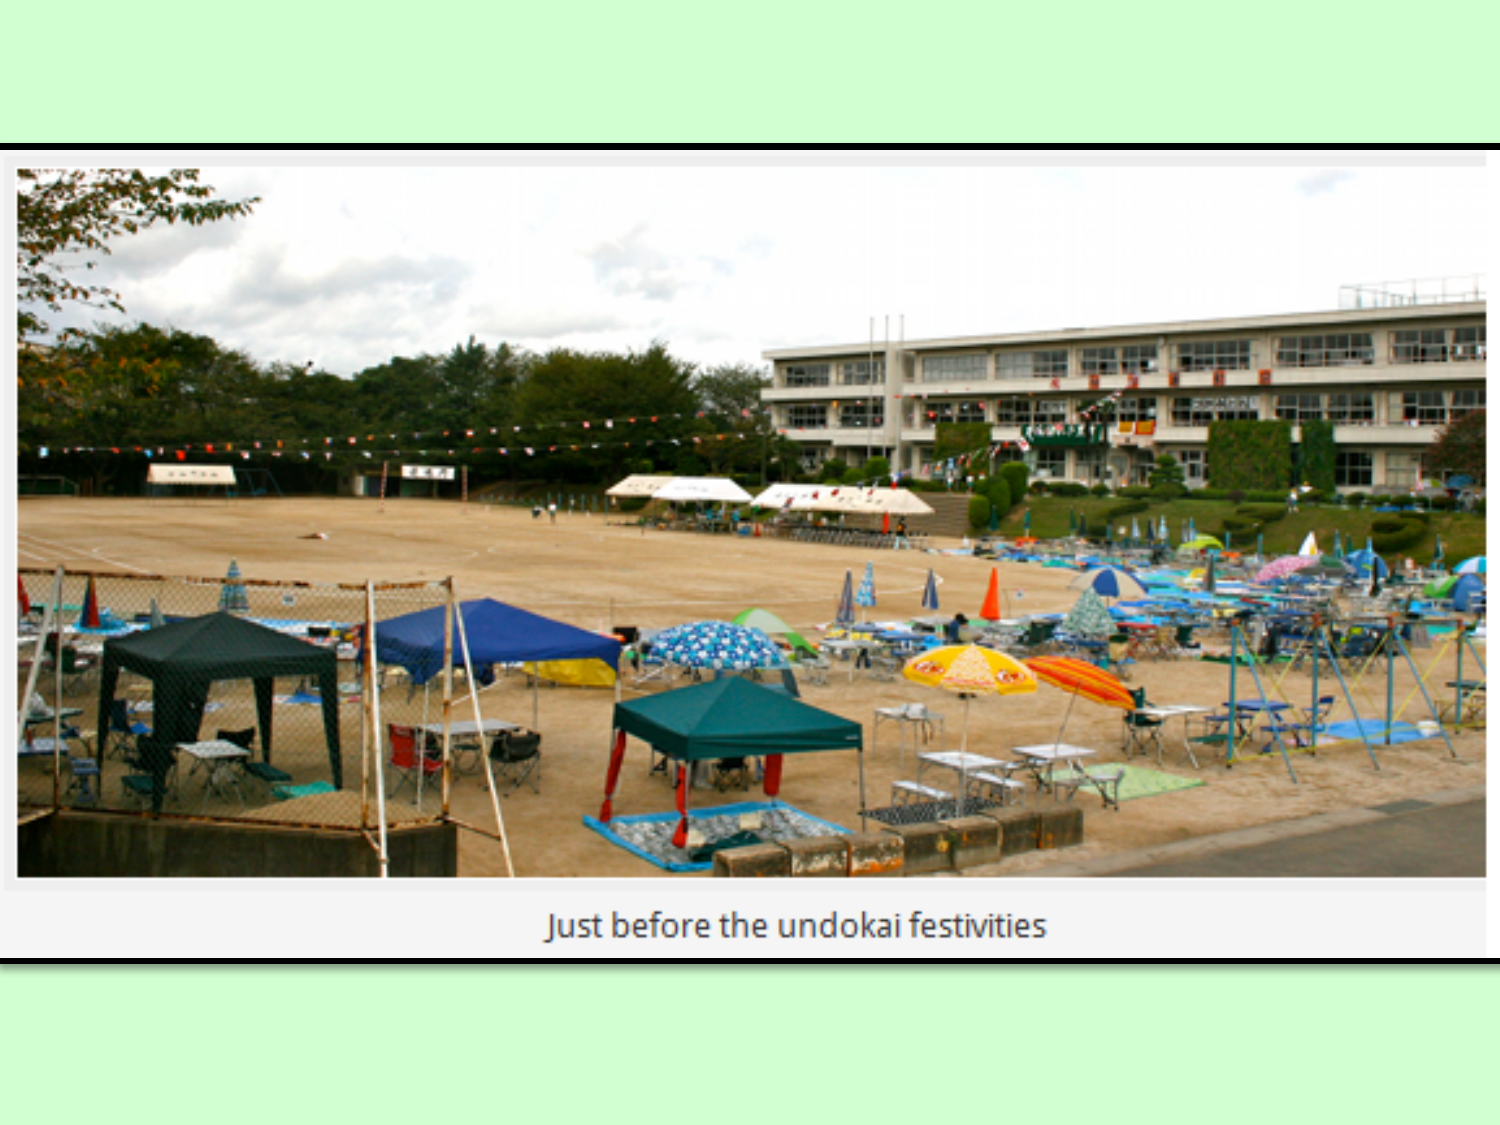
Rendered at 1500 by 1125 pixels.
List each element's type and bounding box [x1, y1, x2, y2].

picture [0, 149, 1500, 959]
